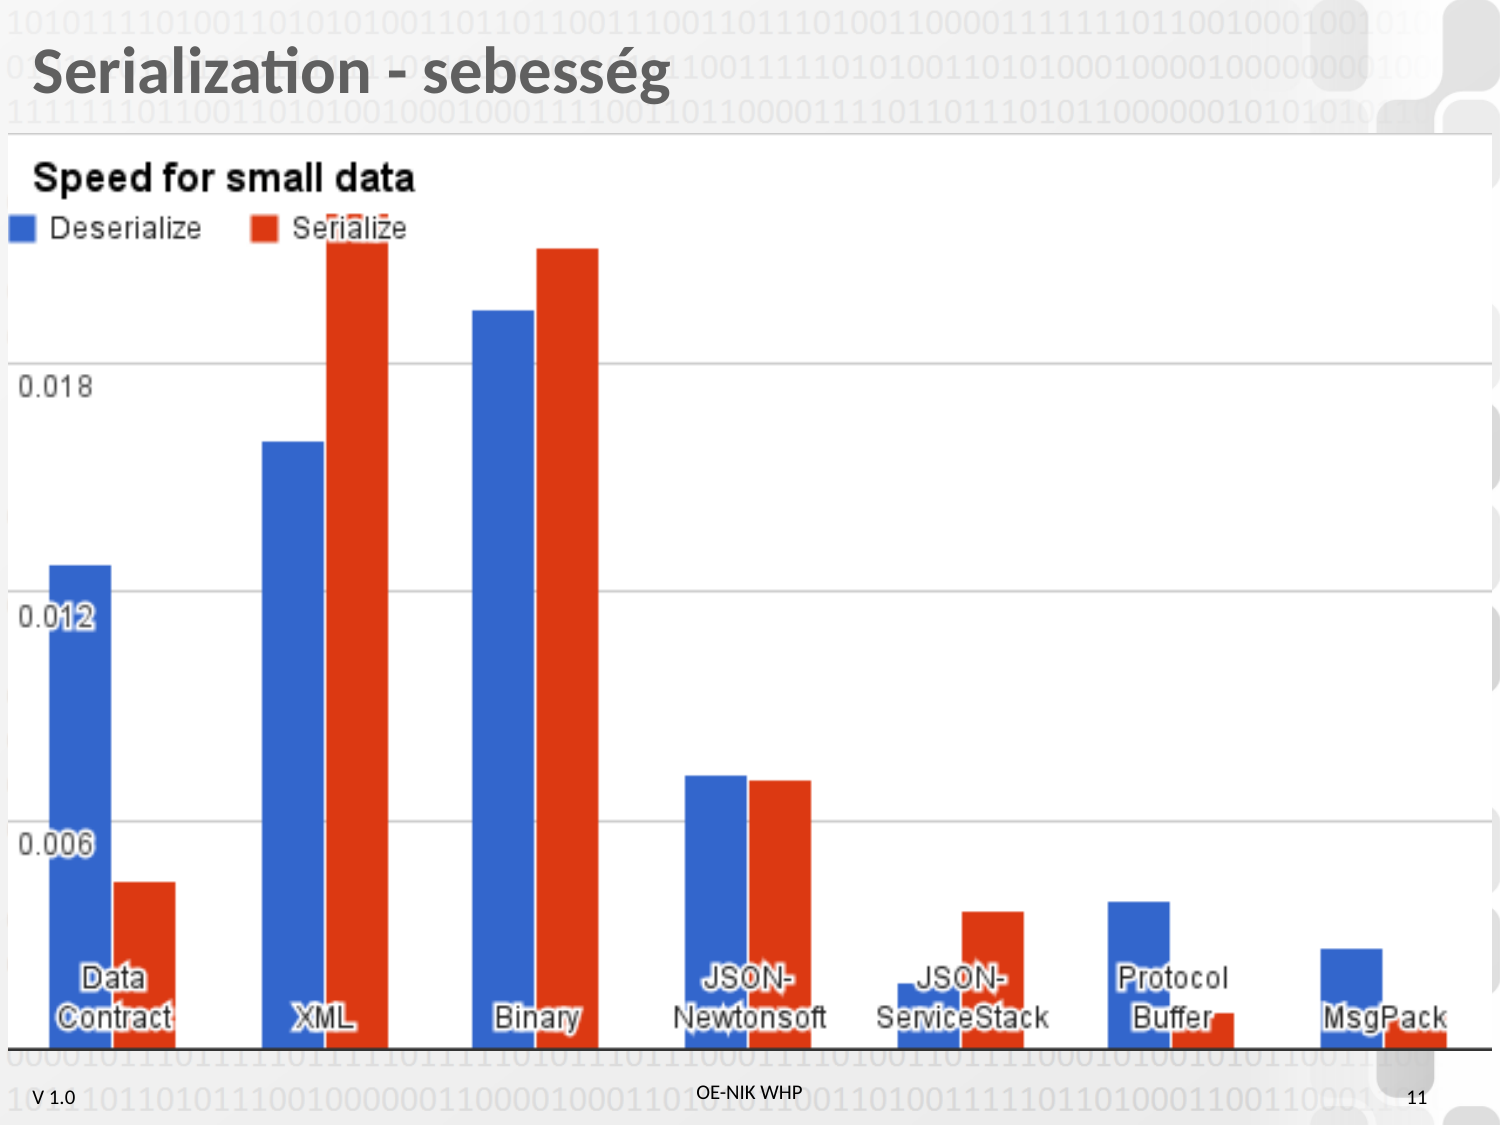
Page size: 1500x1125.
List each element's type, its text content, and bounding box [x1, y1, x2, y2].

slide_number 11 [1245, 1076, 1443, 1107]
title Serialization - sebesség [17, 19, 1483, 114]
footer OE-NIK WHP [401, 1076, 1098, 1107]
picture [0, 0, 1500, 1125]
